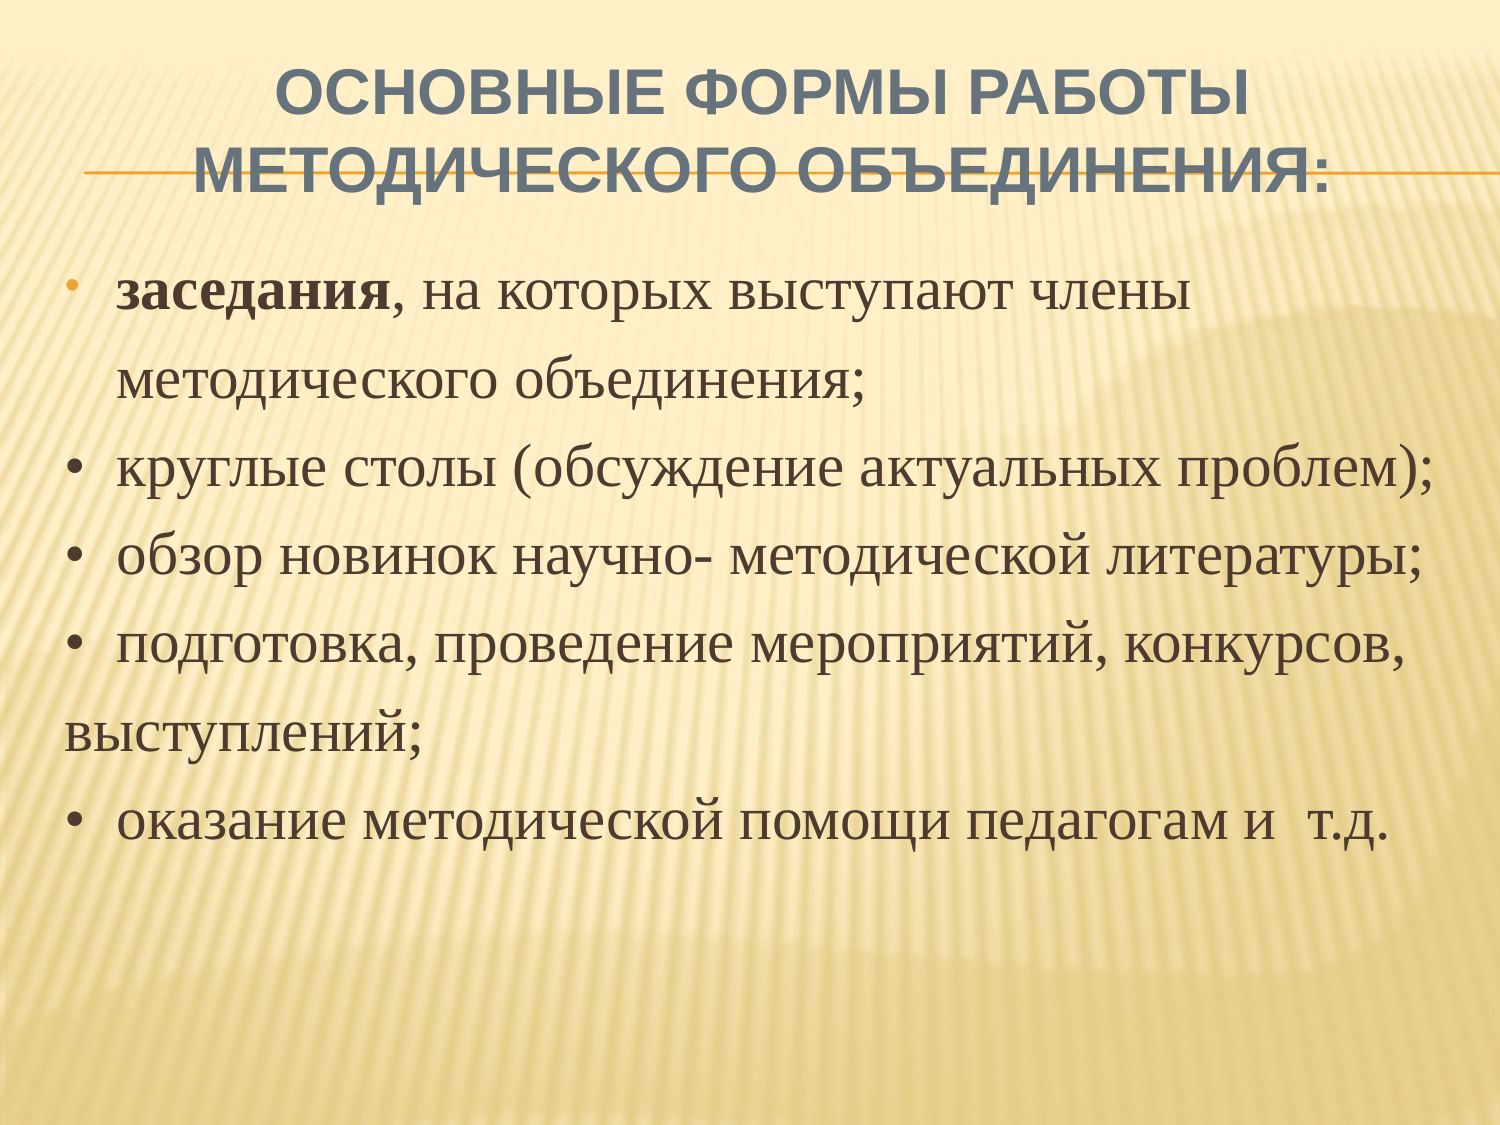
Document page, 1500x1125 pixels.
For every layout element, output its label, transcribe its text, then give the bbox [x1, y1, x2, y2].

title Основные формы работы методического объединения: [50, 42, 1475, 208]
list заседания, на которых выступают члены методического объединения; • круглые столы (обсуждение актуальных проблем); • обзор новинок научно- методической литературы; • подготовка, проведение мероприятий, конкурсов, выступлений; • оказание методической помощи педагогам и т.д. [50, 208, 1475, 1059]
